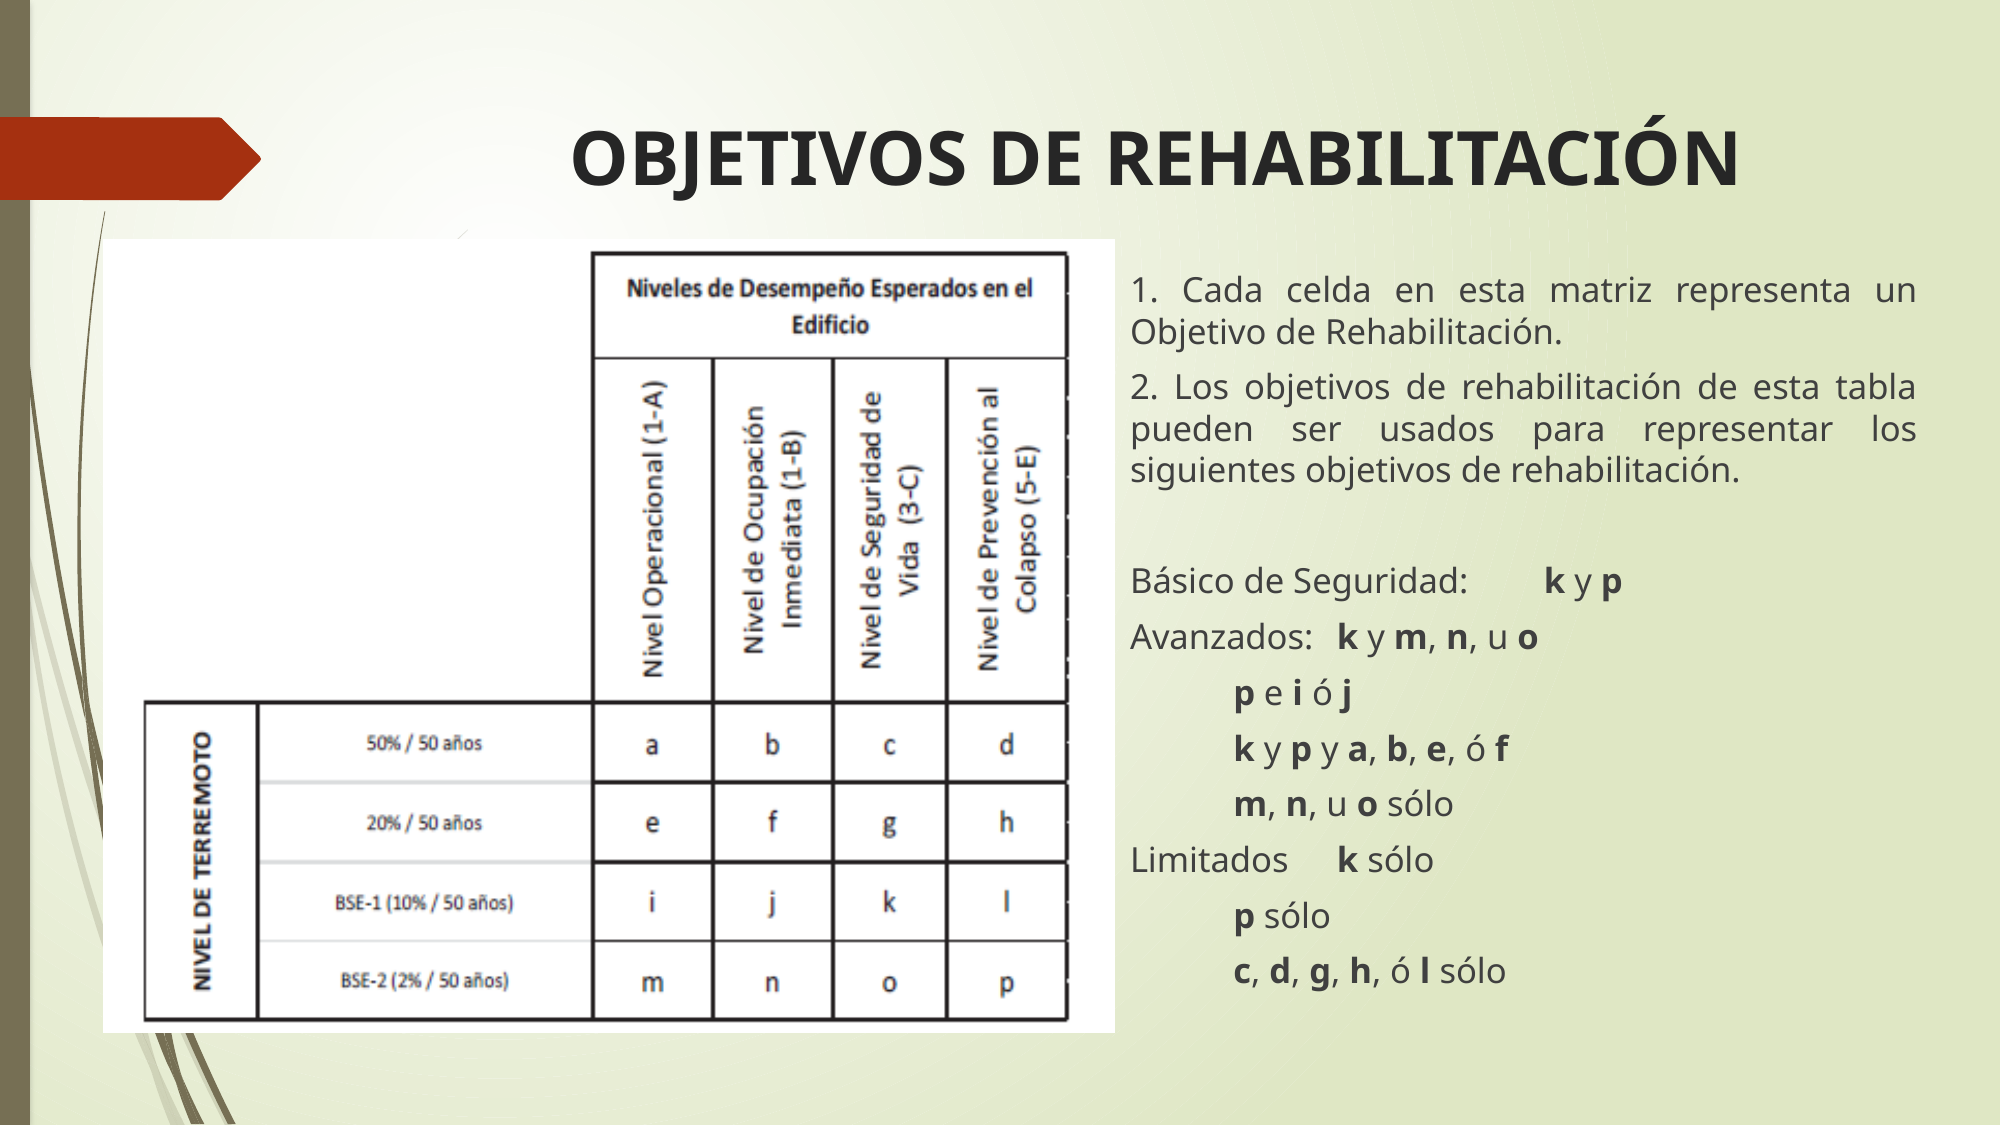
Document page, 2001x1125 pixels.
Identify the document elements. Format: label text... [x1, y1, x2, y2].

list 1. Cada celda en esta matriz representa un Objetivo de Rehabilitación. 2. Los objetivos de rehabilitación de esta tabla pueden ser usados para representar los siguientes objetivos de rehabilitación. Básico de Seguridad: k y p Avanzados: k y m, n, u o p e i ó j k y p y a, b, e, ó f m, n, u o sólo Limitados k sólo p sólo c, d, g, h, ó l sólo [1118, 260, 1932, 1032]
picture [102, 239, 1116, 1033]
title OBJETIVOS DE REHABILITACIÓN [425, 102, 1888, 260]
